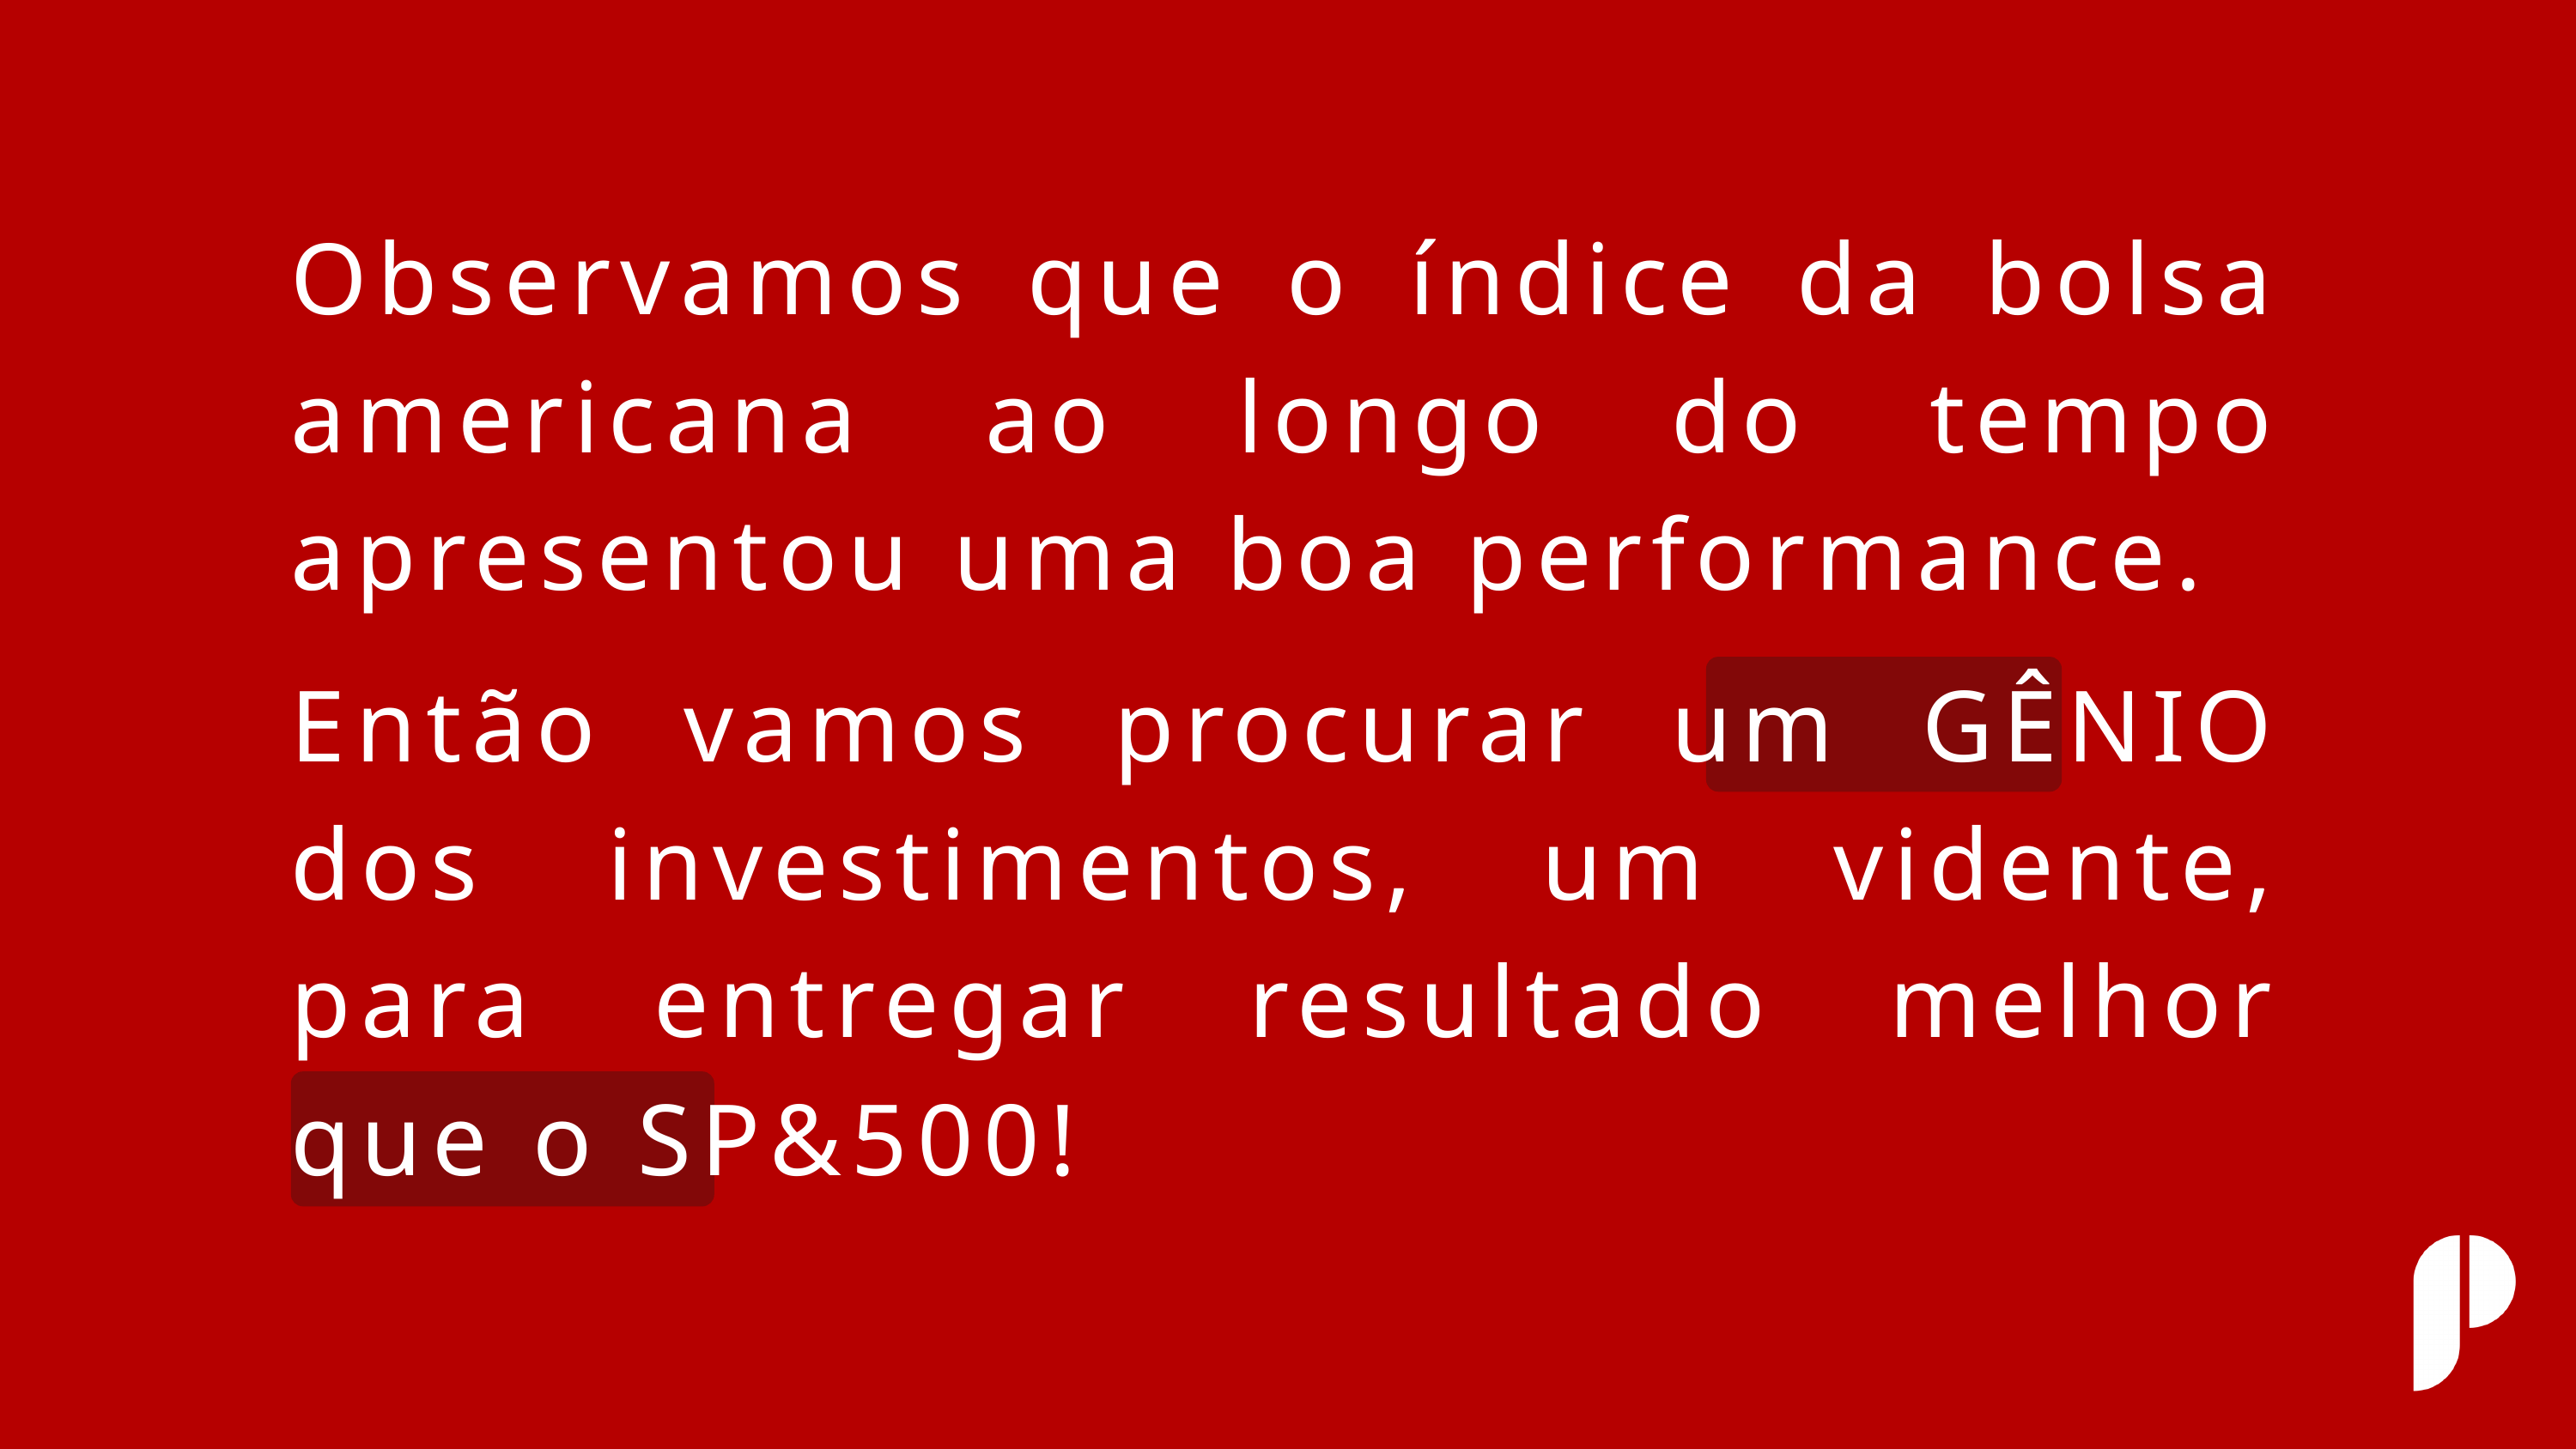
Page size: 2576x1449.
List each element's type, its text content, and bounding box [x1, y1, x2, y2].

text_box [290, 1070, 714, 1207]
text_box Observamos que o índice da bolsa americana ao longo do tempo apresentou uma boa performance. [290, 196, 2286, 610]
text_box Então vamos procurar um GÊNIO dos investimentos, um vidente, para entregar resultado melhor que o SP&500! [290, 644, 2286, 1196]
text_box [1705, 656, 2063, 792]
text_box [2379, 1206, 2539, 1419]
